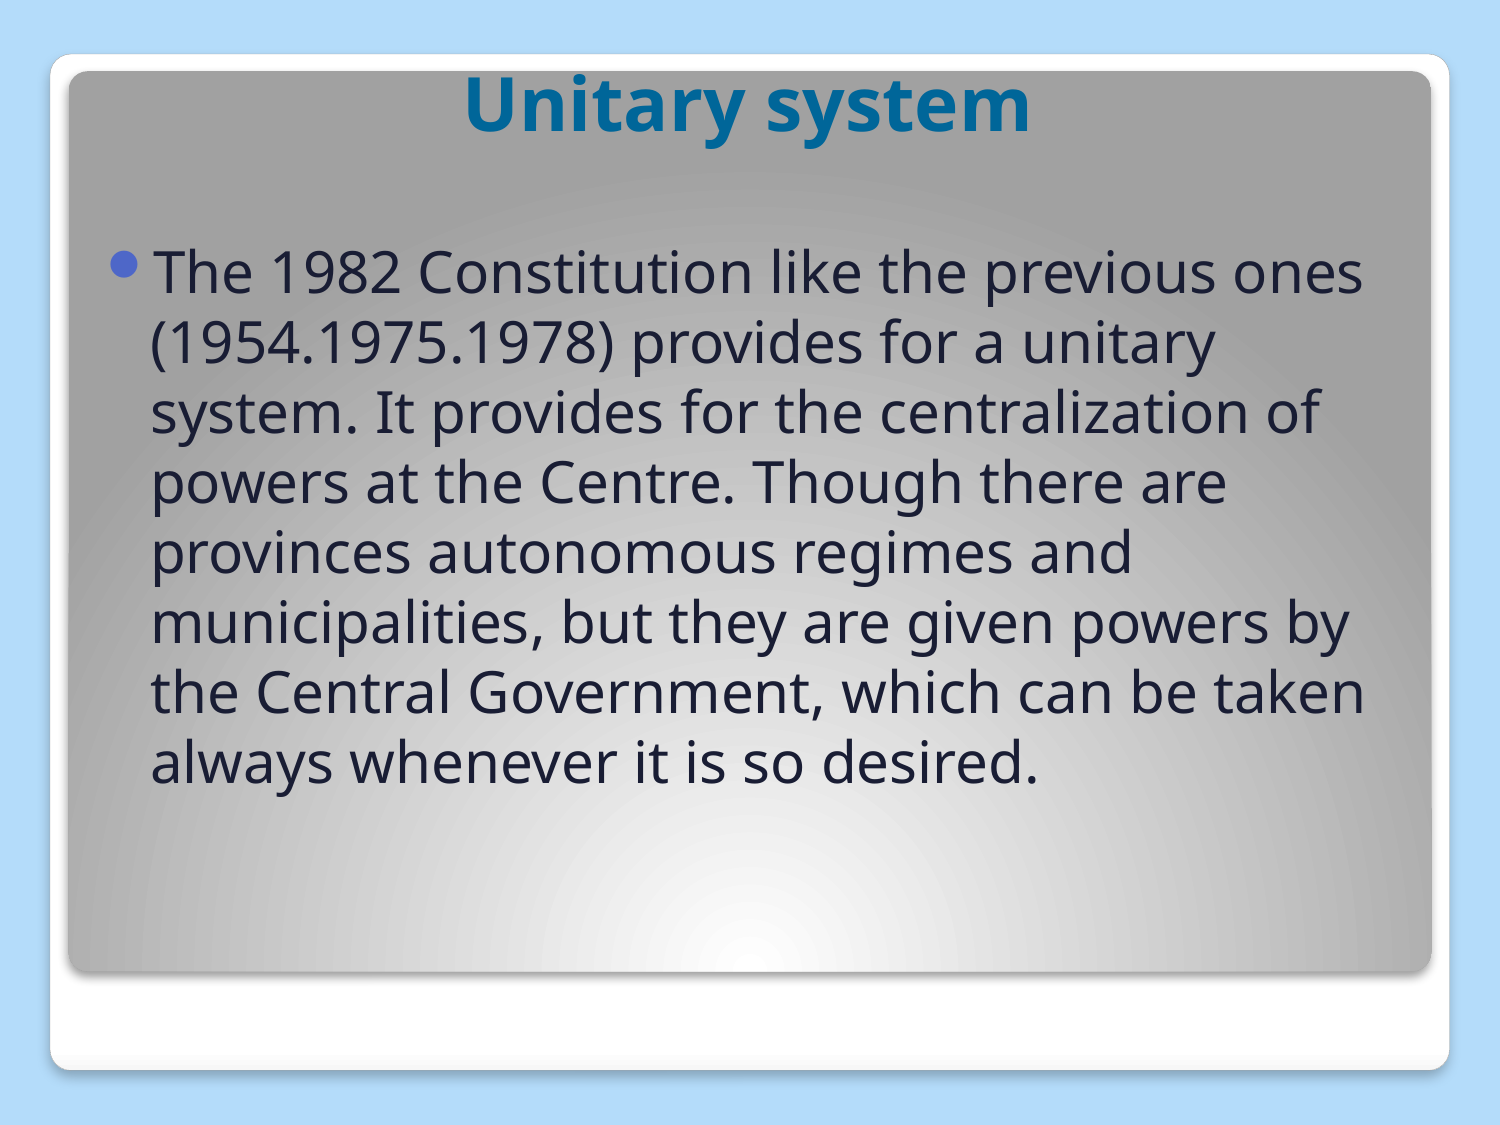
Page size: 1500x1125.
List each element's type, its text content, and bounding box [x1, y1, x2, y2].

title Unitary system [76, 137, 1420, 219]
list The 1982 Constitution like the previous ones (1954.1975.1978) provides for a unitary system. It provides for the centralization of powers at the Centre. Though there are provinces autonomous regimes and municipalities, but they are given powers by the Central Government, which can be taken always whenever it is so desired. [76, 219, 1436, 1024]
